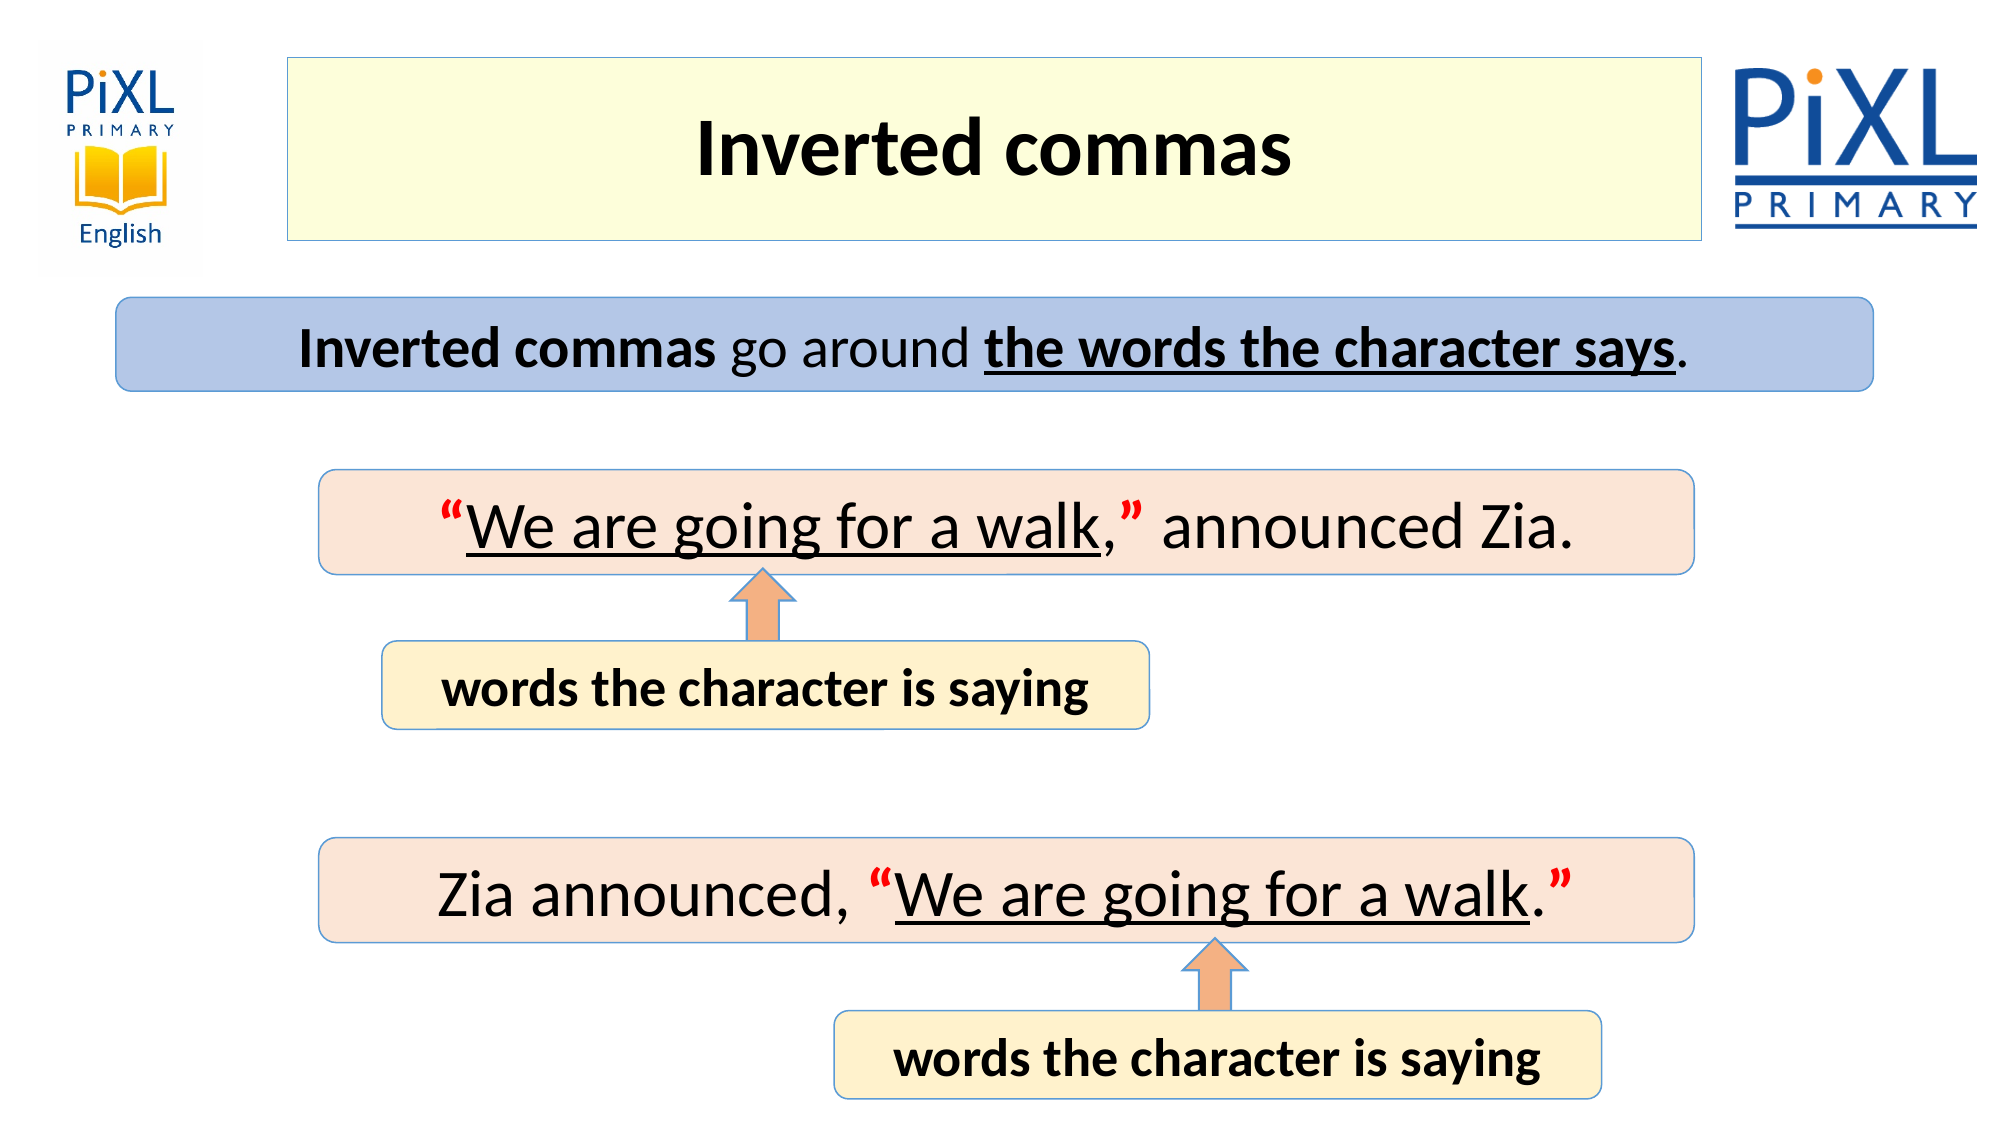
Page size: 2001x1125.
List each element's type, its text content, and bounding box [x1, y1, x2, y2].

text_box words the character is saying [834, 1010, 1602, 1099]
text_box [1180, 936, 1250, 1010]
text_box Inverted commas go around the words the character says. [115, 297, 1874, 392]
title Inverted commas [287, 57, 1702, 241]
text_box words the character is saying [381, 640, 1150, 730]
text_box “We are going for a walk,” announced Zia. [318, 469, 1695, 575]
picture [37, 40, 203, 277]
picture [1735, 68, 1977, 229]
text_box [728, 566, 798, 640]
text_box Zia announced, “We are going for a walk.” [318, 837, 1695, 943]
